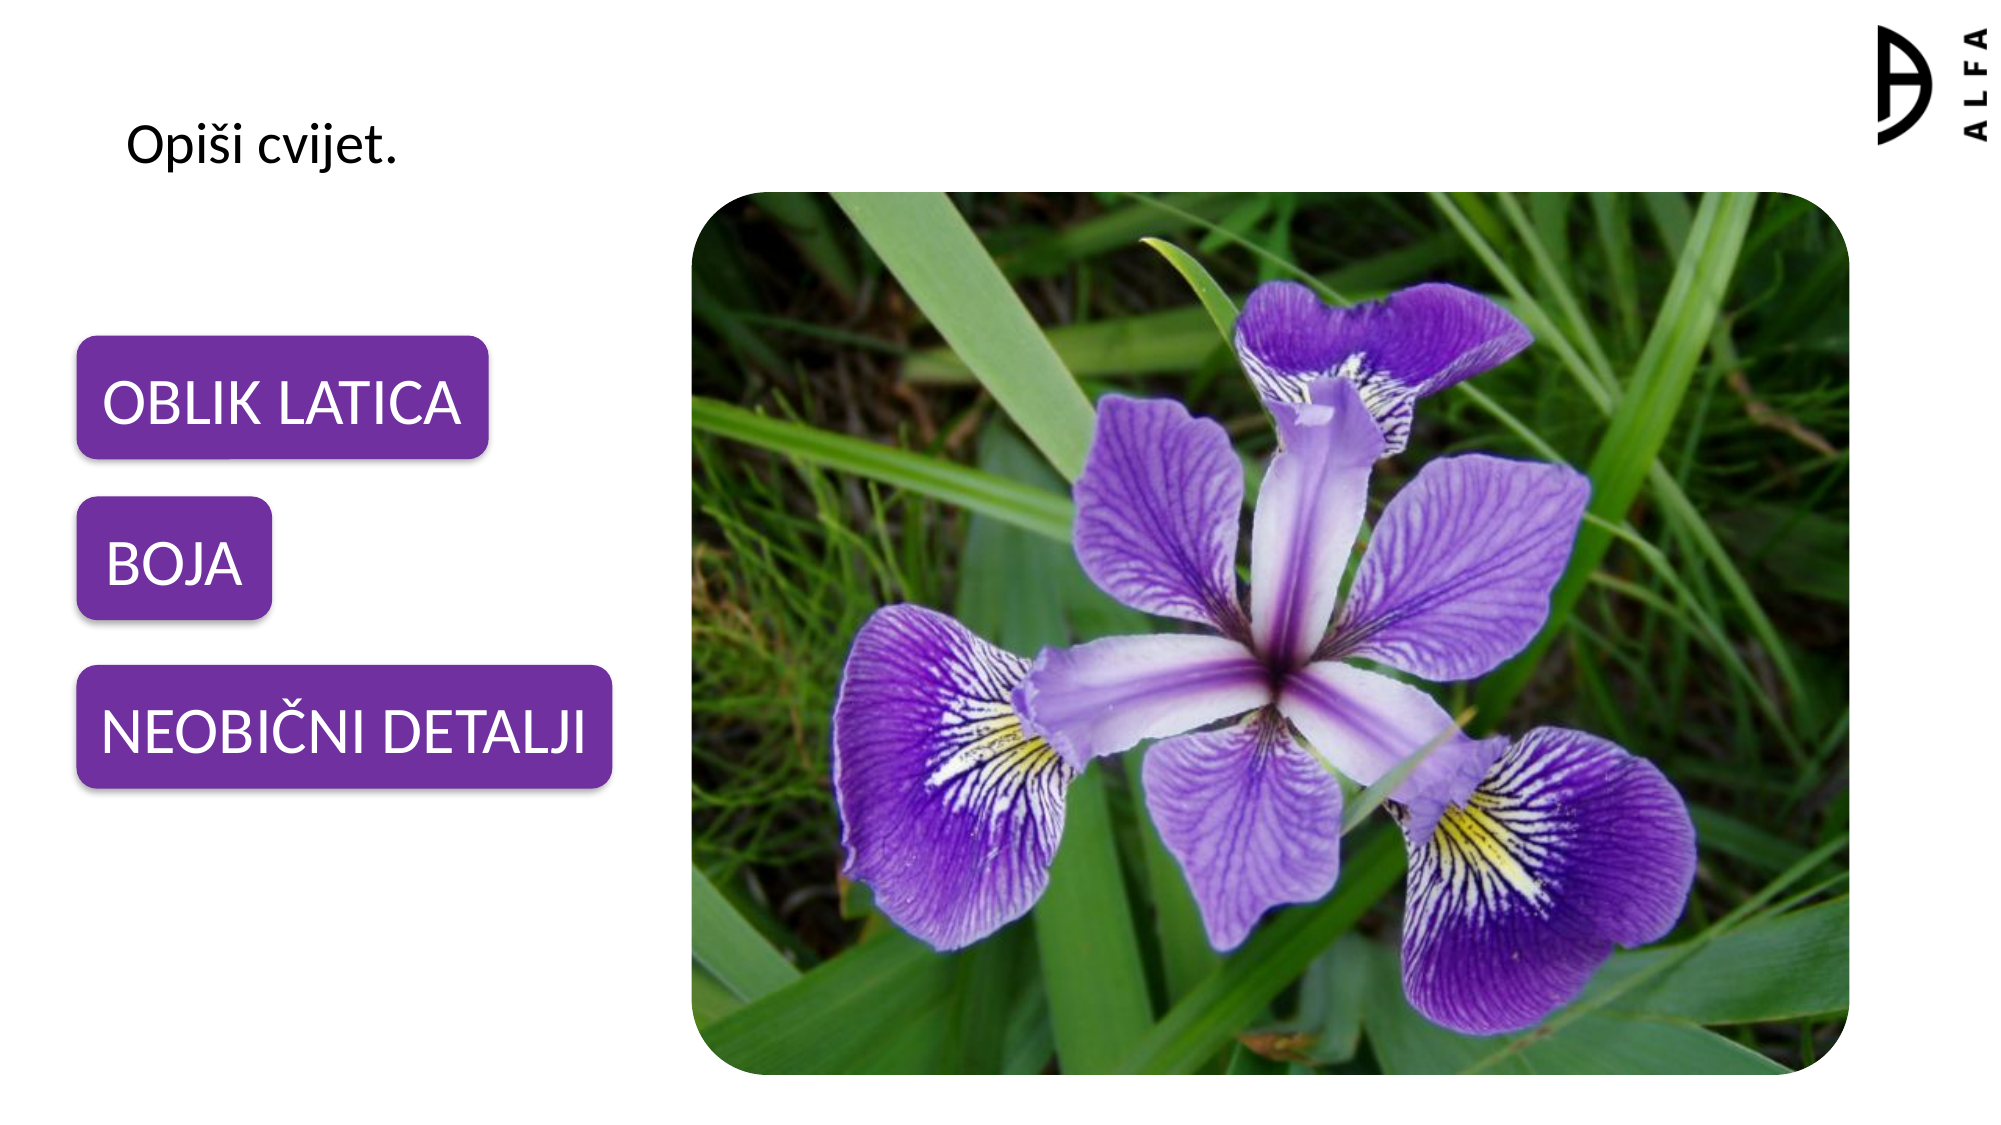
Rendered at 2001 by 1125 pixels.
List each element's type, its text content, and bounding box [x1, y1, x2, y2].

picture [691, 192, 1850, 1075]
text_box BOJA [76, 496, 273, 621]
text_box OBLIK LATICA [76, 335, 489, 460]
text_box NEOBIČNI DETALJI [76, 664, 613, 789]
text_box Opiši cvijet. [111, 97, 826, 183]
picture [1859, 0, 2000, 162]
